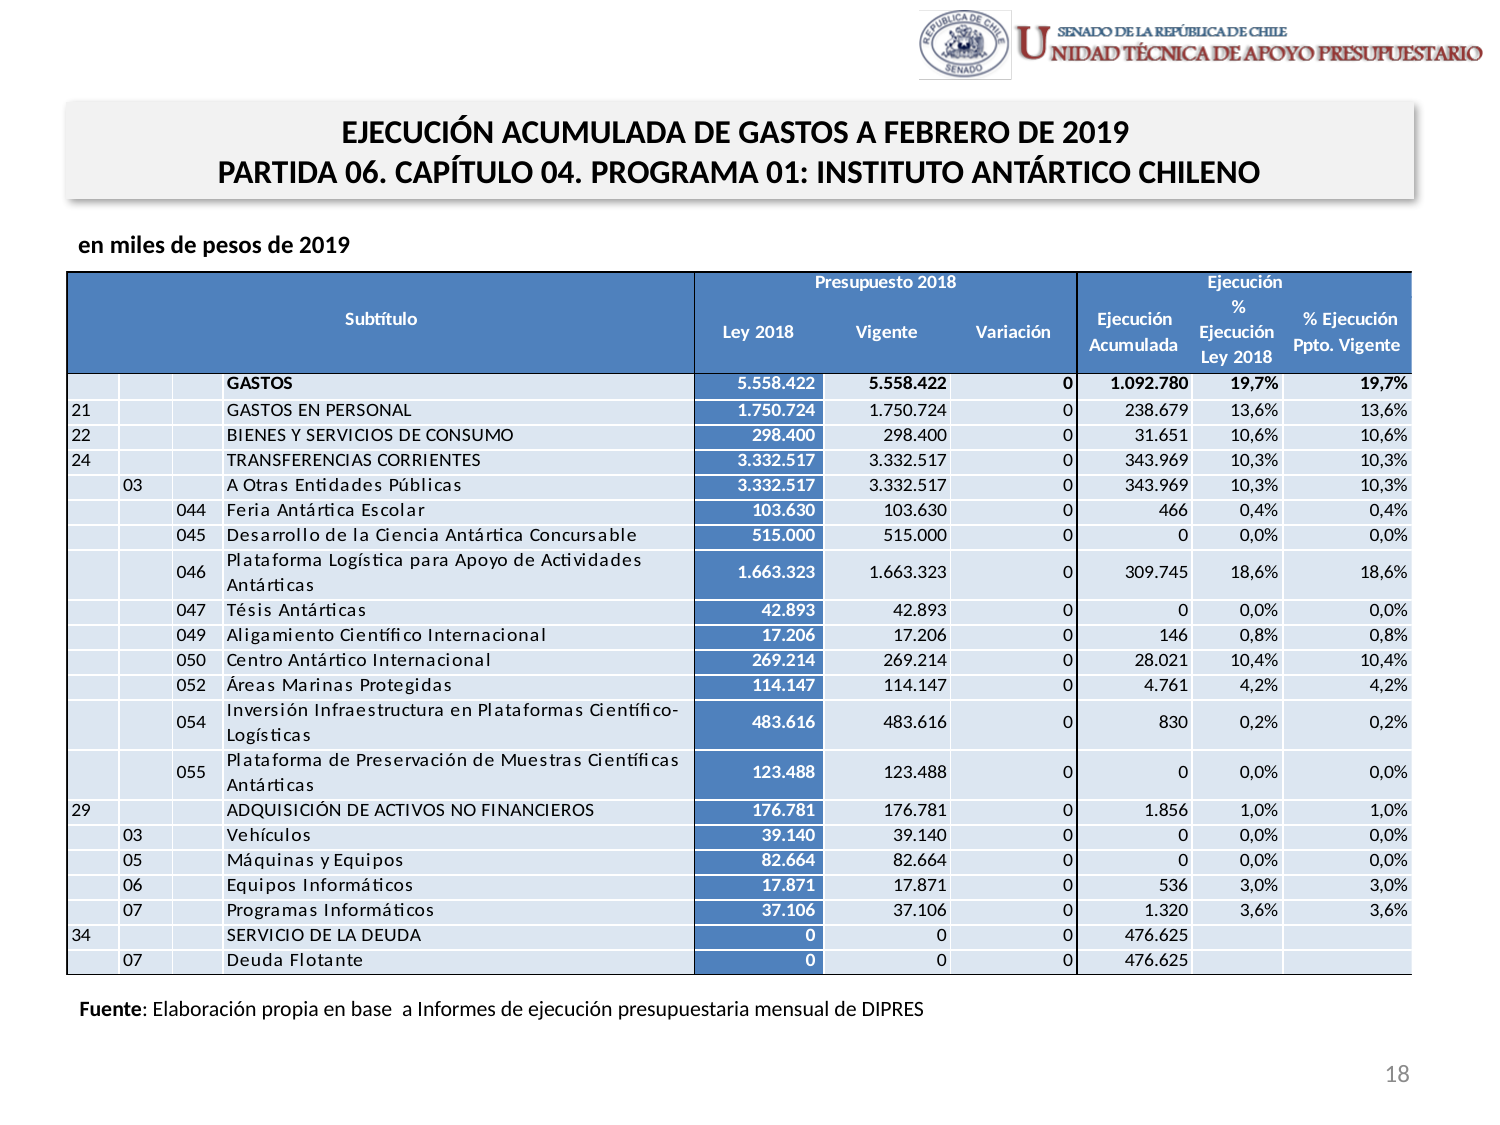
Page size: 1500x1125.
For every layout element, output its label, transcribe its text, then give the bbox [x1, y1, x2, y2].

text_box EJECUCIÓN ACUMULADA DE GASTOS A FEBRERO DE 2019 PARTIDA 06. CAPÍTULO 04. PROGRAMA 01: INSTITUTO ANTÁRTICO CHILENO [66, 102, 1414, 199]
picture [919, 0, 1498, 113]
text_box en miles de pesos de 2019 [63, 220, 1414, 272]
footer Fuente: Elaboración propia en base a Informes de ejecución presupuestaria mensual de DIPRES [64, 986, 1444, 1047]
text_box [66, 270, 1414, 977]
slide_number 18 [1074, 1042, 1425, 1103]
